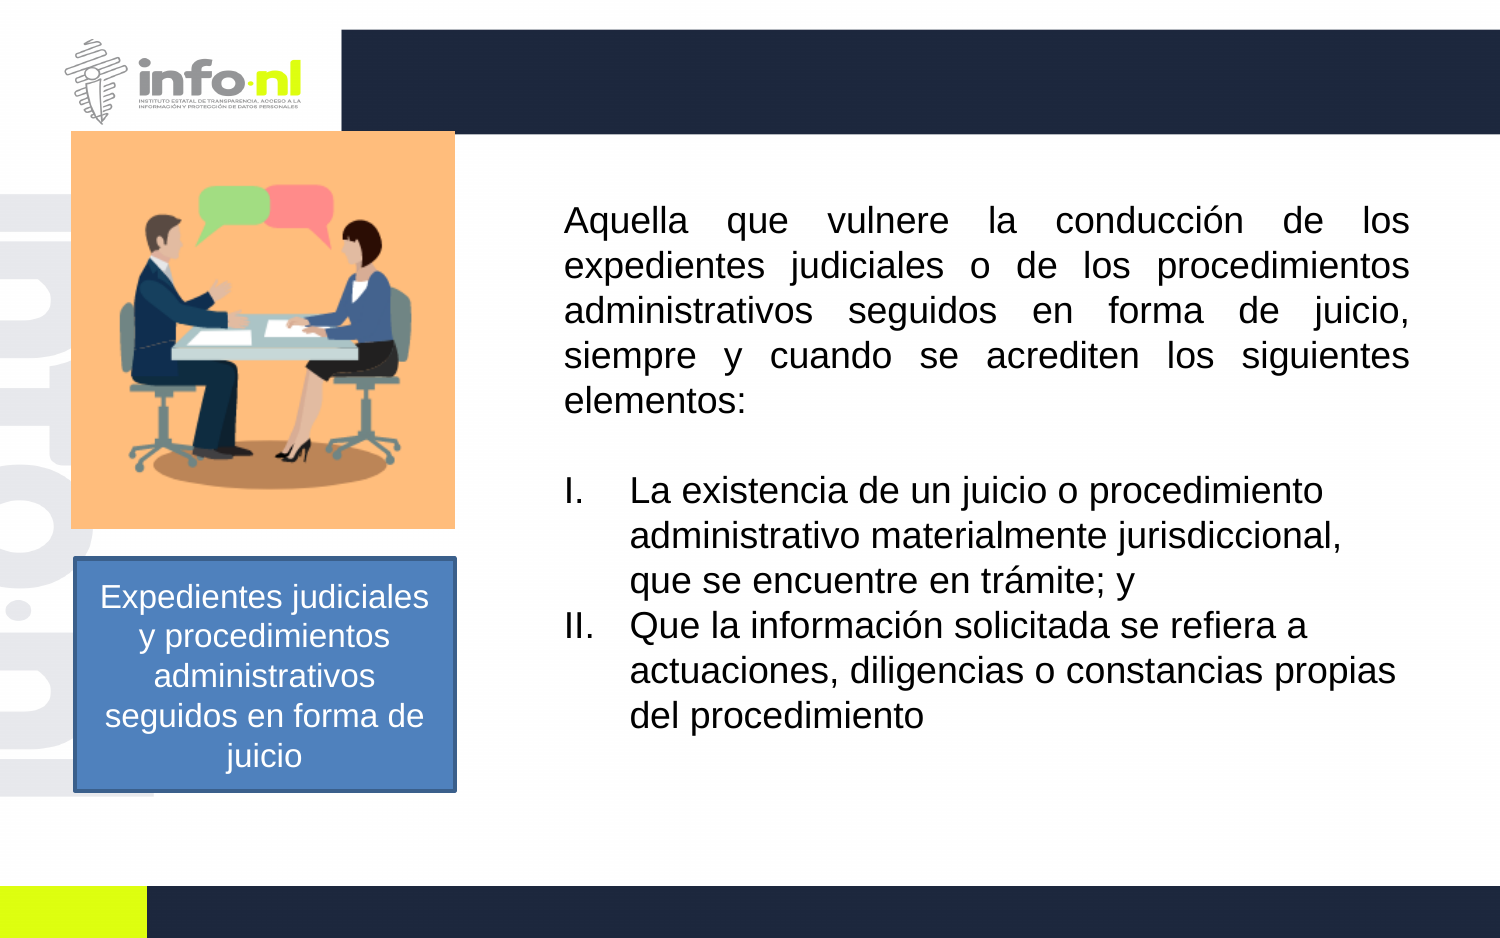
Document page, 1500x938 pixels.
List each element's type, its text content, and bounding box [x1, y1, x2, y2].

text_box Aquella que vulnere la conducción de los expedientes judiciales o de los procedimientos administrativos seguidos en forma de juicio, siempre y cuando se acrediten los siguientes elementos: La existencia de un juicio o procedimiento administrativo materialmente jurisdiccional, que se encuentre en trámite; y Que la información solicitada se refiera a actuaciones, diligencias o constancias propias del procedimiento [549, 188, 1425, 744]
picture [0, 0, 1500, 938]
text_box Expedientes judiciales y procedimientos administrativos seguidos en forma de juicio [73, 556, 457, 793]
